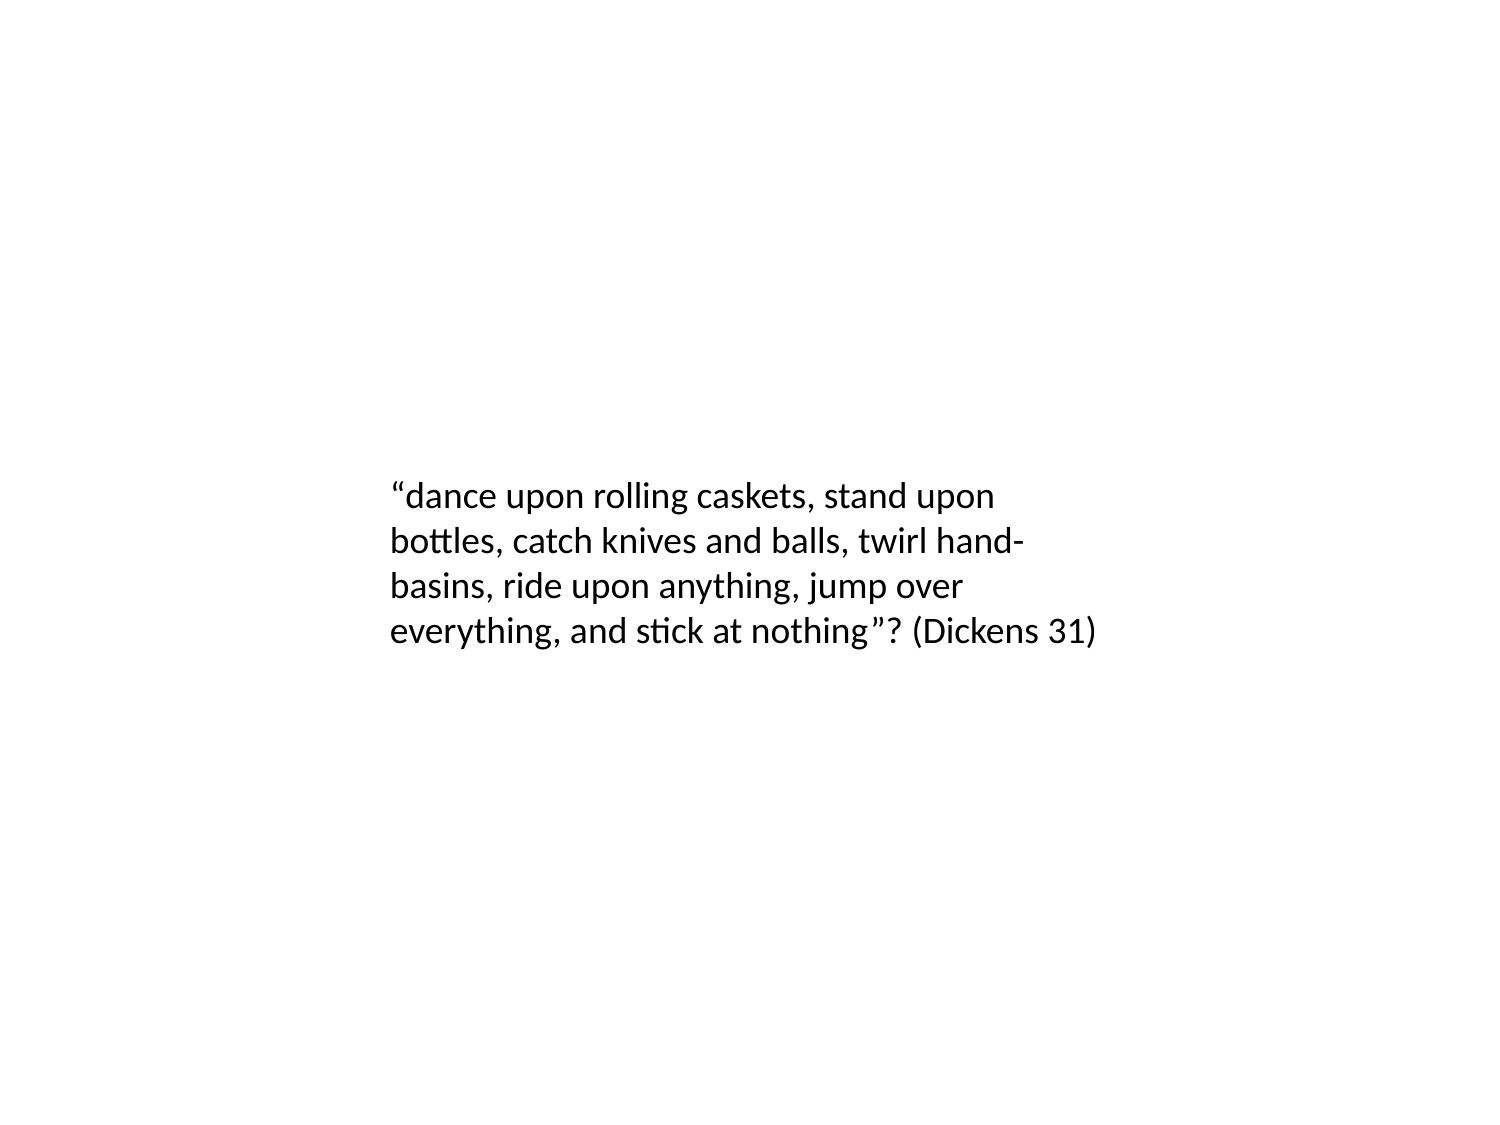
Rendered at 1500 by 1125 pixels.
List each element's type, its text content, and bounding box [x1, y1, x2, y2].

text_box “dance upon rolling caskets, stand upon bottles, catch knives and balls, twirl hand-basins, ride upon anything, jump over everything, and stick at nothing”? (Dickens 31) [374, 463, 1125, 659]
